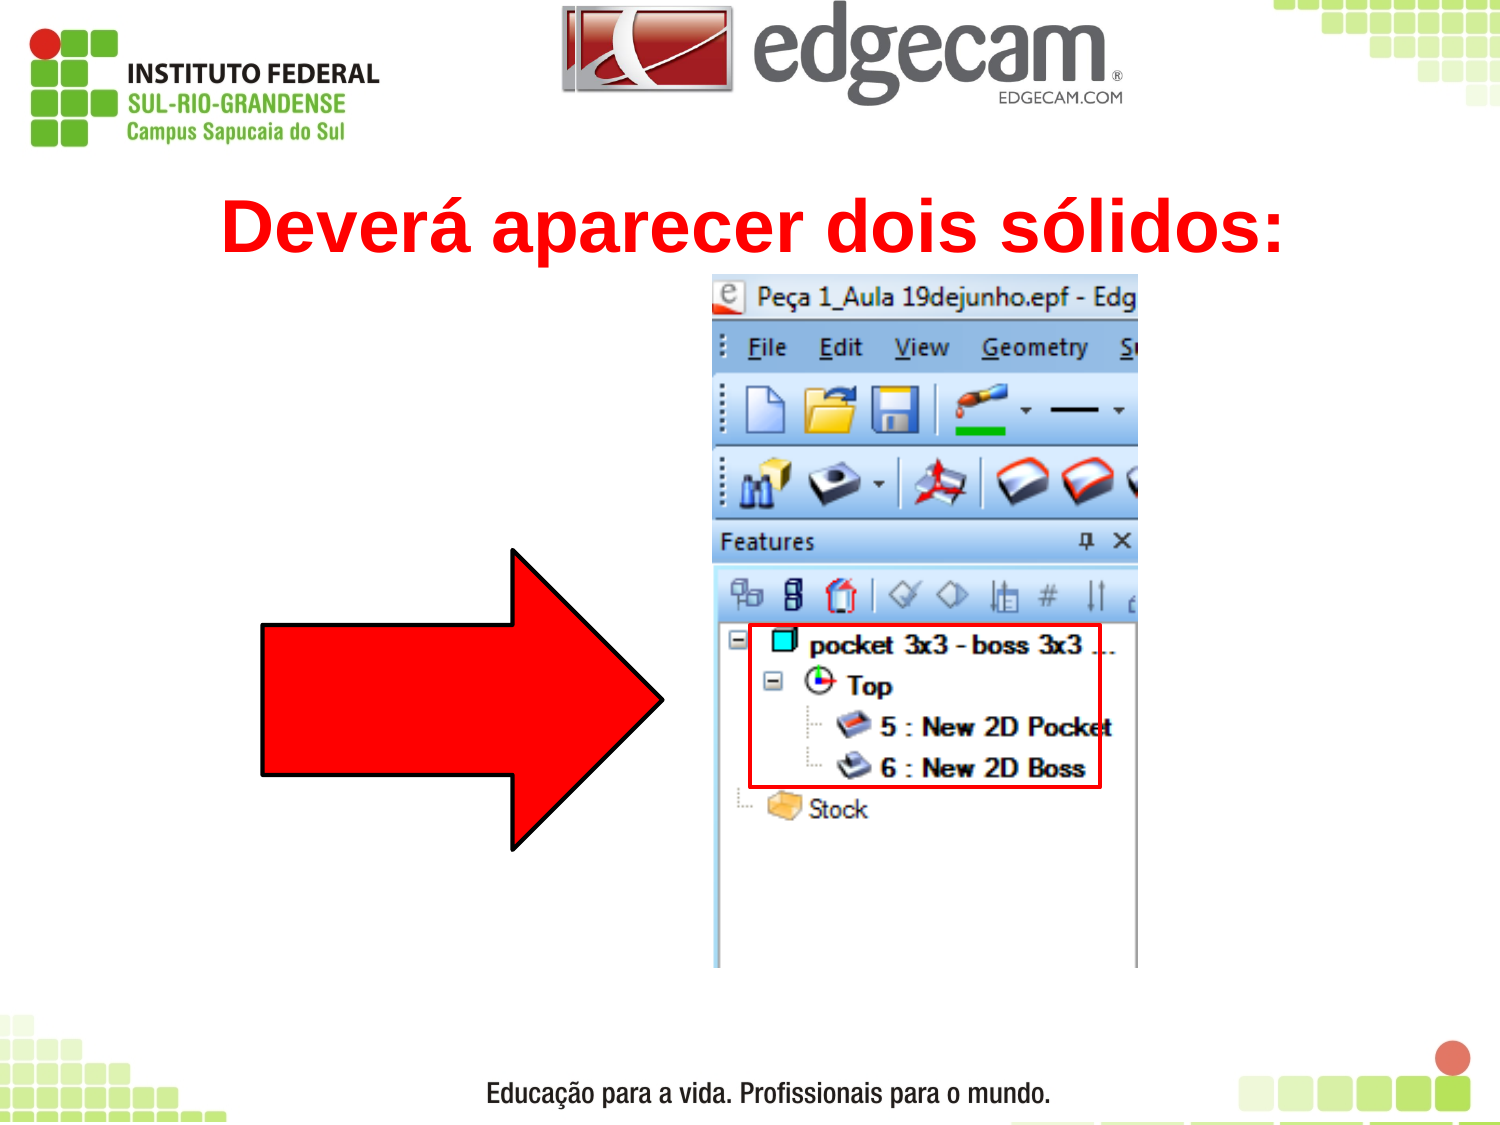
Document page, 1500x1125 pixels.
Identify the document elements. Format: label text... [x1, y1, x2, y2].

title Deverá aparecer dois sólidos: [74, 156, 1434, 276]
text_box [260, 547, 665, 852]
picture [0, 0, 1500, 1125]
